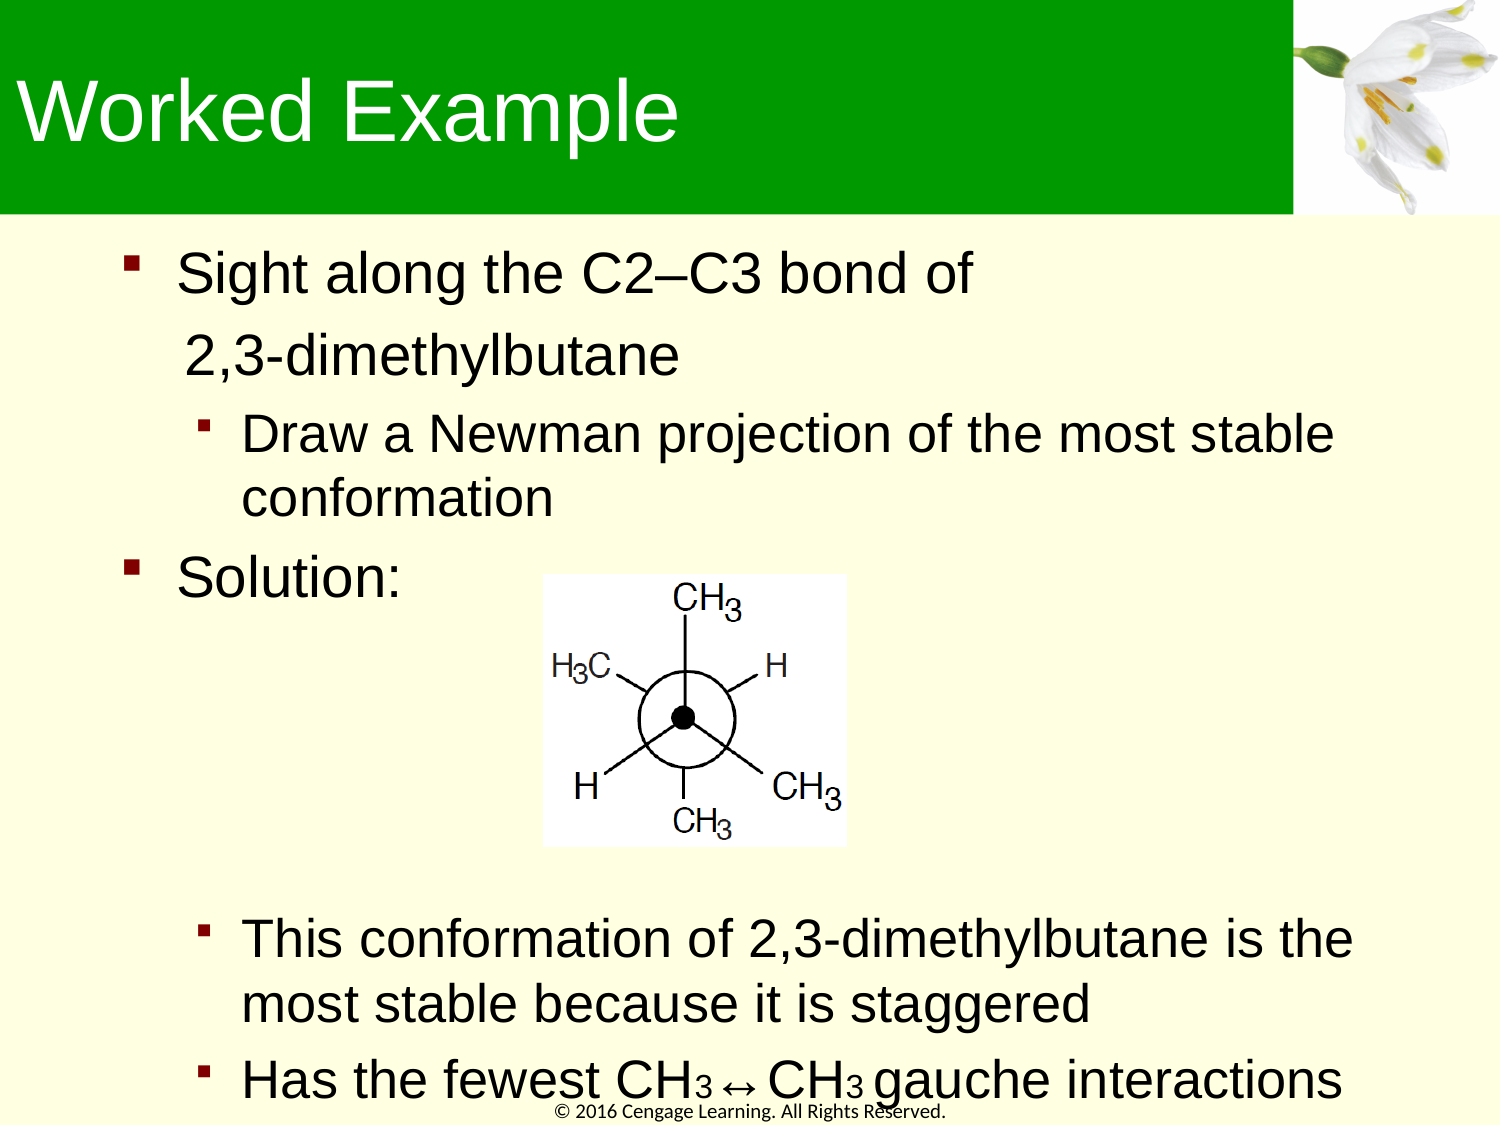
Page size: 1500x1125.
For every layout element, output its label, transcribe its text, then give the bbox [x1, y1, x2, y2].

title Worked Example [0, 0, 1288, 213]
picture [543, 574, 848, 847]
picture [1293, 0, 1500, 215]
list Sight along the C2–C3 bond of 2,3-dimethylbutane Draw a Newman projection of the most stable conformation Solution: This conformation of 2,3-dimethylbutane is the most stable because it is staggered Has the fewest CH3↔CH3 gauche interactions [103, 227, 1450, 1065]
